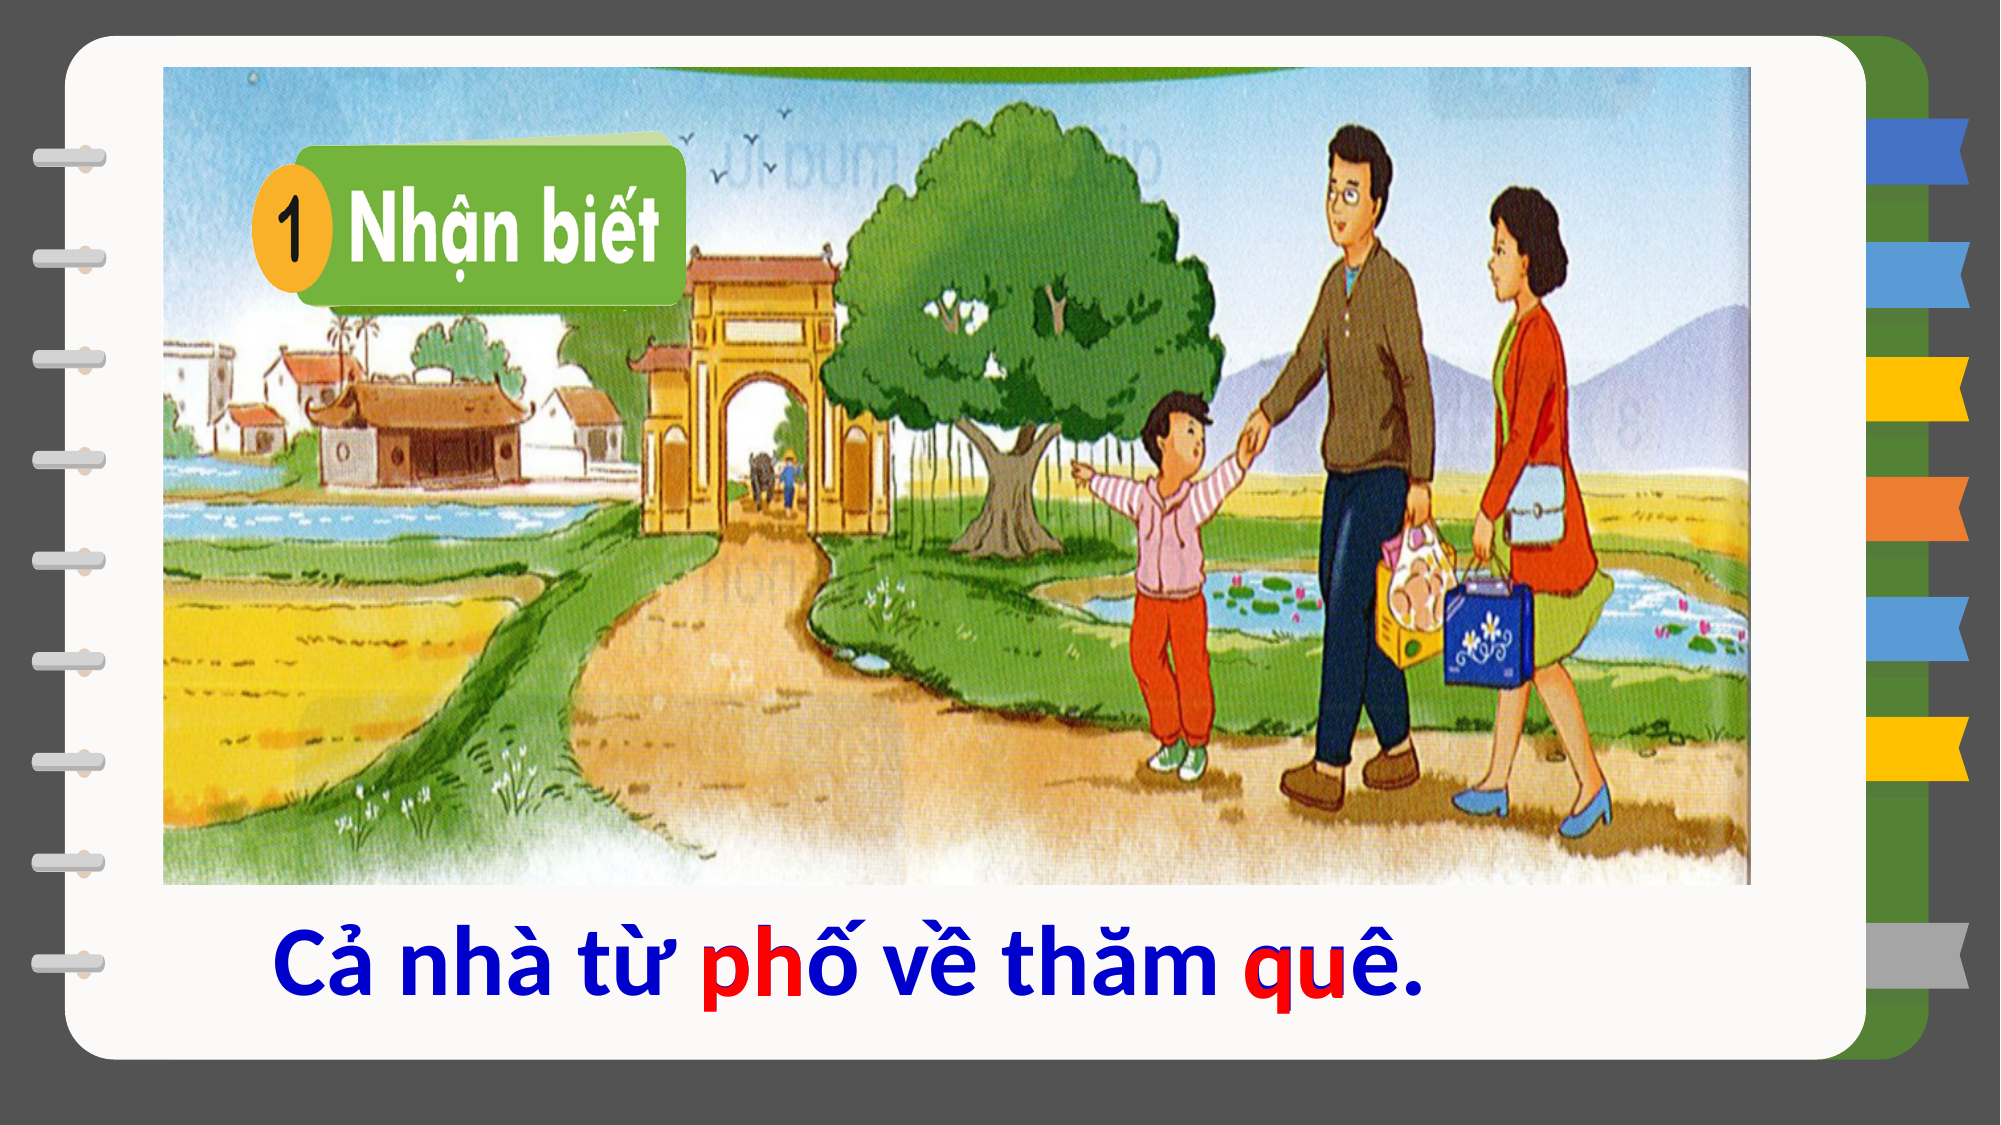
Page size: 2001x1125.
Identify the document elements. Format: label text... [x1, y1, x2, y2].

text_box Cả nhà từ phố về thăm quê. [108, 863, 1696, 1029]
text_box qu [1202, 891, 1369, 1027]
text_box ph [655, 886, 822, 1026]
picture [162, 67, 1751, 886]
